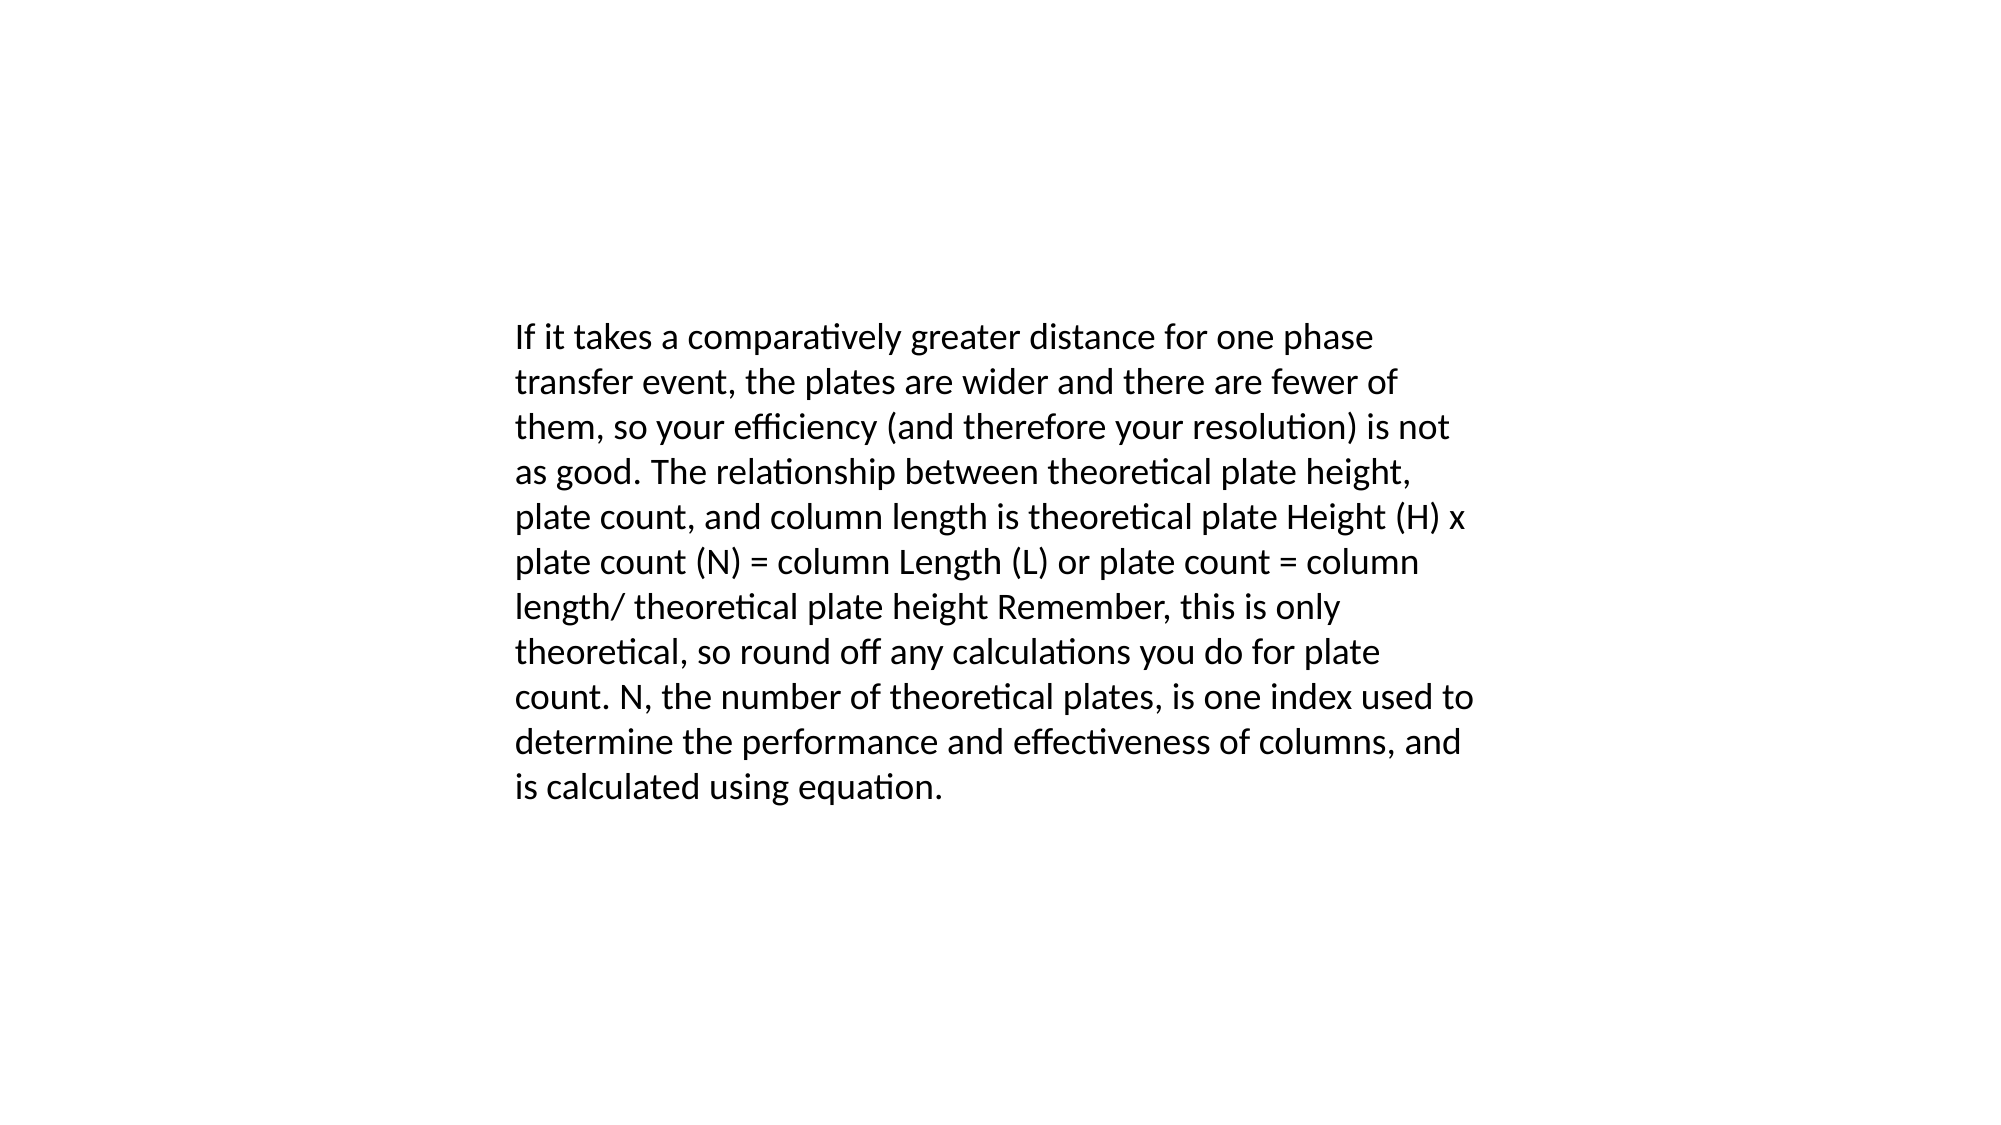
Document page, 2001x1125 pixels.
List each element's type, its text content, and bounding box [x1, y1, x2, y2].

text_box If it takes a comparatively greater distance for one phase transfer event, the plates are wider and there are fewer of them, so your efficiency (and therefore your resolution) is not as good. The relationship between theoretical plate height, plate count, and column length is theoretical plate Height (H) x plate count (N) = column Length (L) or plate count = column length/ theoretical plate height Remember, this is only theoretical, so round off any calculations you do for plate count. N, the number of theoretical plates, is one index used to determine the performance and effectiveness of columns, and is calculated using equation. [500, 304, 1500, 815]
